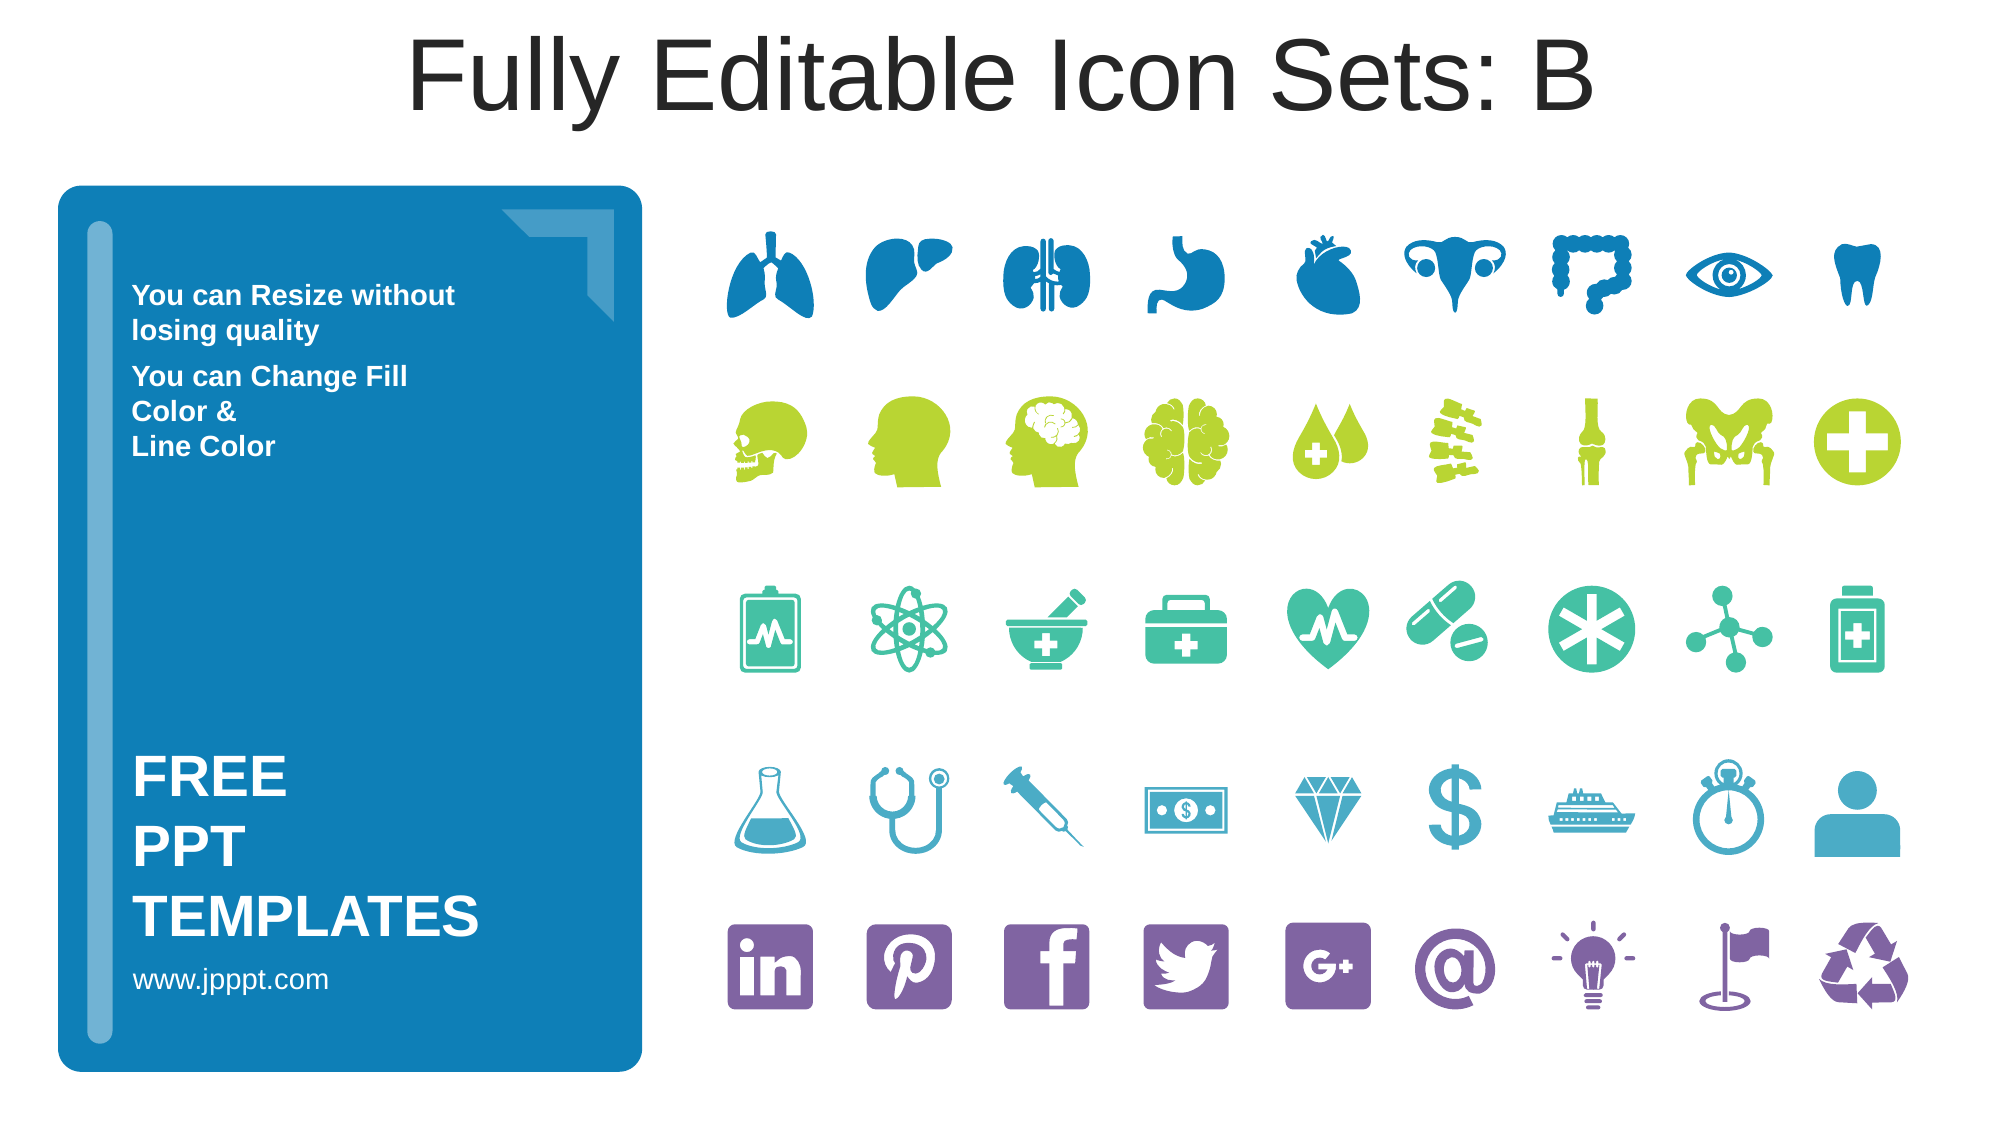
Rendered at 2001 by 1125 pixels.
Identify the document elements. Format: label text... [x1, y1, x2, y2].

text_box [1141, 397, 1231, 487]
text_box [1003, 923, 1091, 1011]
text_box [1818, 921, 1910, 1013]
text_box [864, 237, 954, 312]
text_box [1623, 955, 1637, 962]
text_box [1405, 579, 1477, 646]
text_box [1698, 921, 1771, 1012]
text_box [1547, 584, 1637, 674]
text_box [1428, 398, 1482, 486]
text_box [1004, 587, 1089, 671]
text_box [732, 400, 809, 484]
text_box [1576, 397, 1607, 487]
text_box [1590, 919, 1597, 933]
text_box [726, 923, 814, 1011]
text_box [1413, 927, 1497, 1011]
text_box [1142, 923, 1230, 1011]
text_box [1403, 235, 1507, 316]
text_box [869, 584, 949, 674]
text_box [1683, 397, 1776, 487]
text_box [725, 230, 815, 320]
text_box [868, 765, 951, 855]
text_box [1829, 584, 1886, 674]
text_box [1284, 921, 1372, 1011]
text_box [1691, 758, 1766, 856]
text_box [865, 923, 953, 1011]
text_box [1684, 584, 1774, 674]
text_box [1547, 787, 1637, 834]
text_box [1684, 251, 1775, 299]
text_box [868, 396, 951, 488]
text_box [1002, 765, 1085, 848]
text_box [1559, 931, 1571, 943]
text_box [1291, 400, 1370, 481]
text_box [1295, 233, 1362, 316]
text_box [1836, 769, 1878, 811]
text_box [1550, 233, 1633, 316]
text_box [1144, 626, 1228, 665]
text_box [733, 765, 808, 855]
text_box [1812, 397, 1902, 487]
text_box [1146, 235, 1226, 315]
text_box [1833, 242, 1882, 308]
text_box [1616, 931, 1628, 943]
text_box [738, 584, 802, 674]
text_box [1550, 955, 1564, 962]
text_box [1286, 587, 1371, 671]
text_box [1813, 813, 1902, 858]
text_box [1144, 593, 1228, 625]
text_box [1144, 786, 1229, 835]
list Fully Editable Icon Sets: B [53, 20, 1952, 140]
text_box [1004, 395, 1089, 489]
text_box [1449, 622, 1489, 663]
text_box [1569, 935, 1617, 1011]
text_box [1427, 763, 1483, 851]
text_box [1293, 775, 1364, 844]
text_box [1002, 237, 1092, 313]
